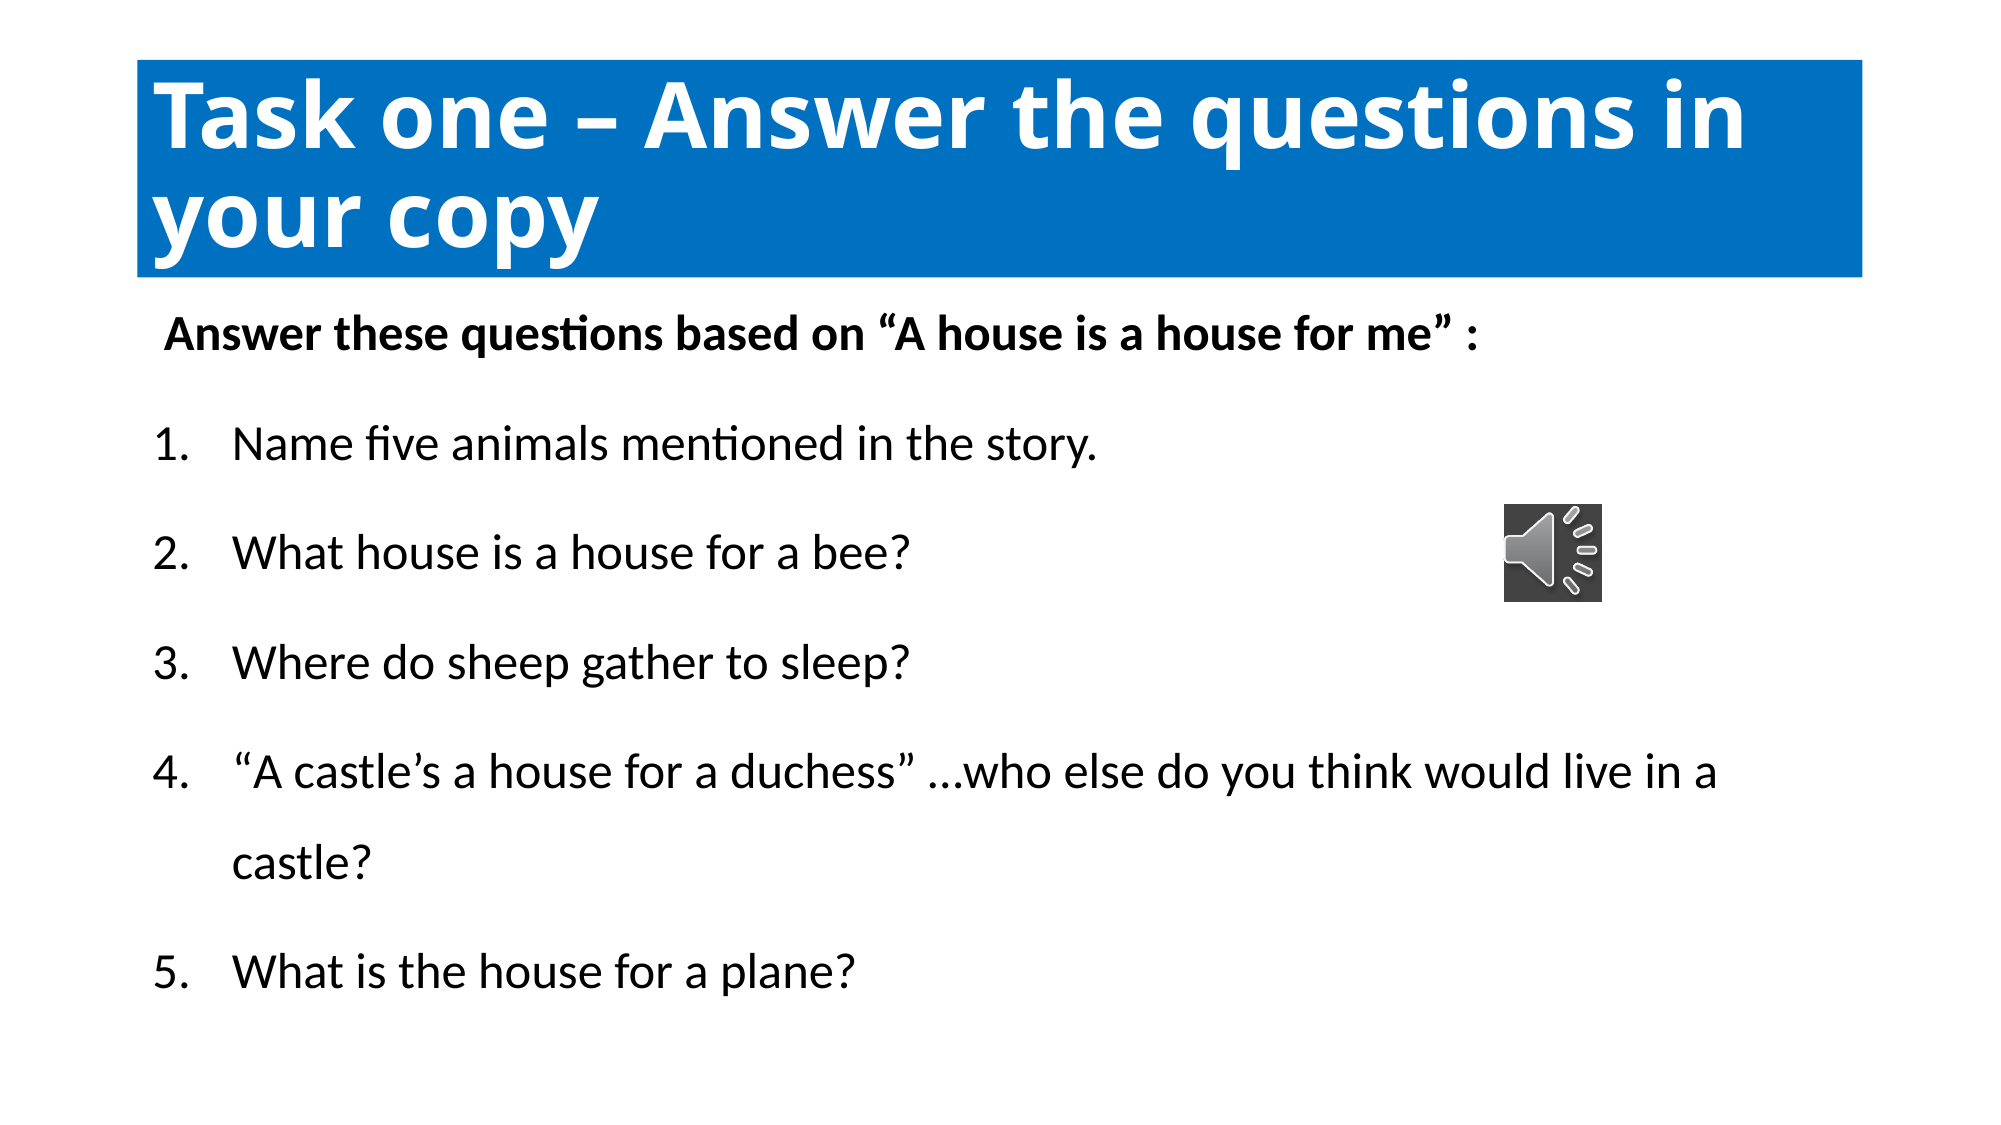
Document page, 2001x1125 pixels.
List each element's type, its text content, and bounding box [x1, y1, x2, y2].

list Answer these questions based on “A house is a house for me” : Name five animals mentioned in the story. What house is a house for a bee? Where do sheep gather to sleep? “A castle’s a house for a duchess” …who else do you think would live in a castle? What is the house for a plane? [137, 299, 1863, 1014]
title Task one – Answer the questions in your copy [137, 59, 1863, 278]
picture [1503, 503, 1604, 604]
